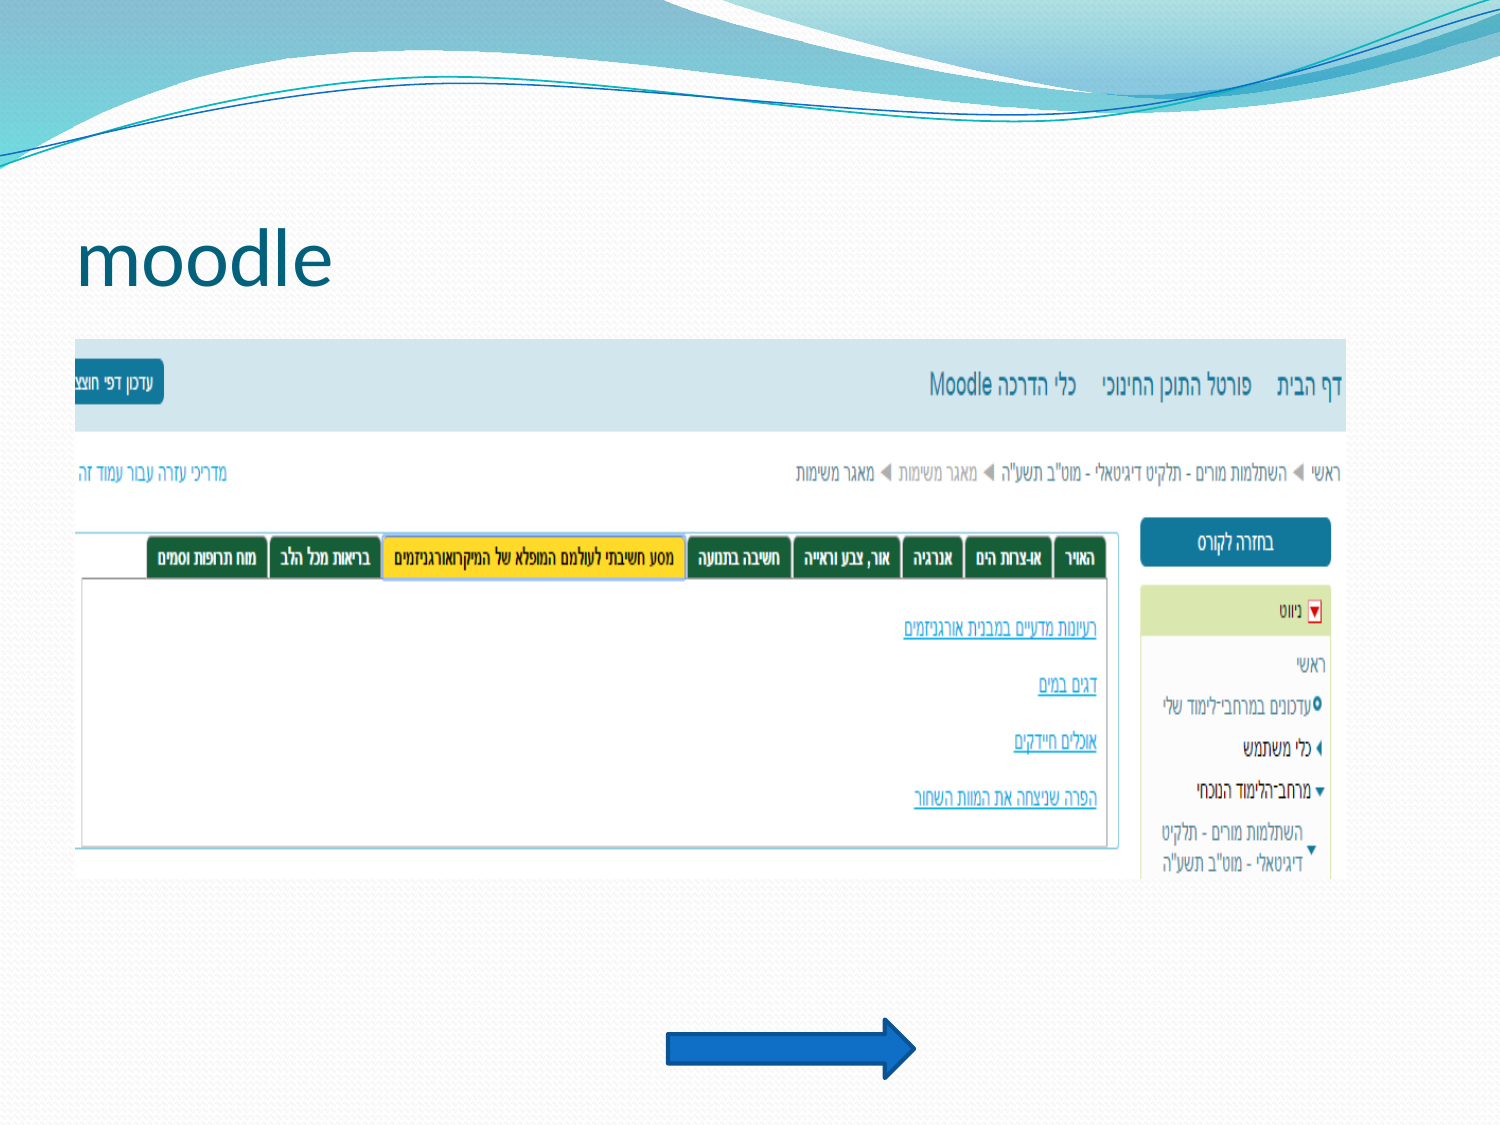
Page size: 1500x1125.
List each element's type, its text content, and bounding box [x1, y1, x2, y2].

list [74, 339, 1346, 880]
text_box [665, 1017, 917, 1080]
title moodle [75, 115, 1425, 303]
